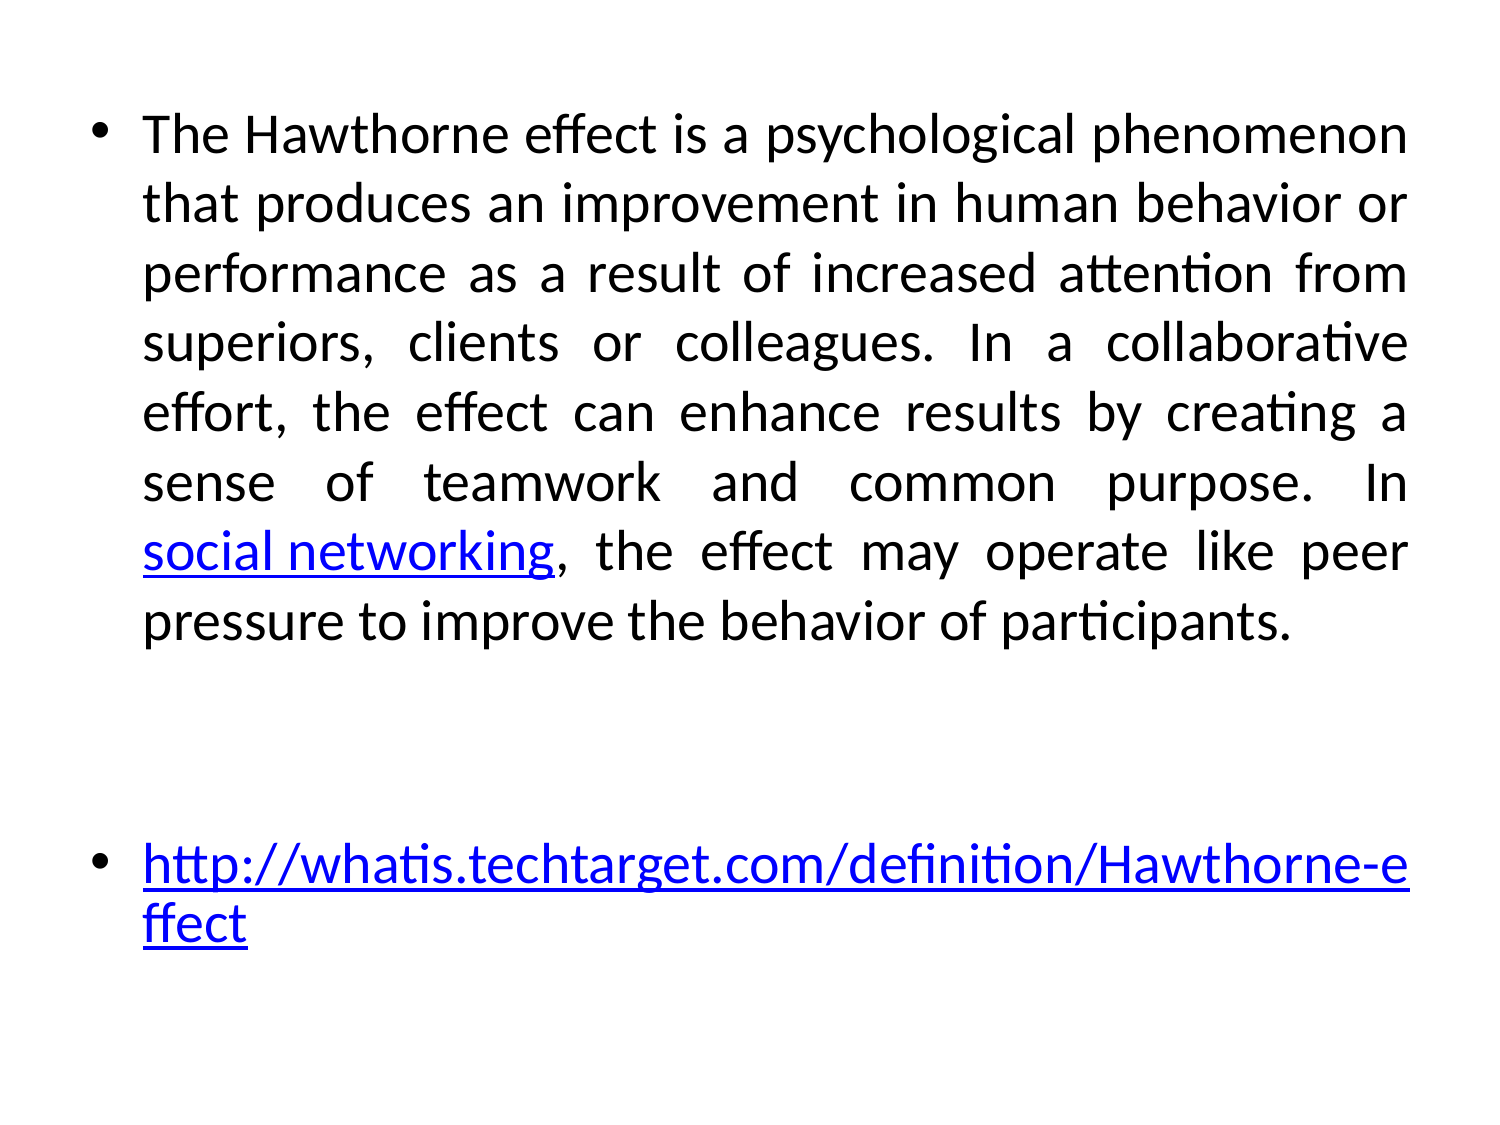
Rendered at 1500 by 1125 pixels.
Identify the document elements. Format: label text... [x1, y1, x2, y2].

list The Hawthorne effect is a psychological phenomenon that produces an improvement in human behavior or performance as a result of increased attention from superiors, clients or colleagues. In a collaborative effort, the effect can enhance results by creating a sense of teamwork and common purpose. In social networking, the effect may operate like peer pressure to improve the behavior of participants. http://whatis.techtarget.com/definition/Hawthorne-effect [75, 87, 1425, 961]
